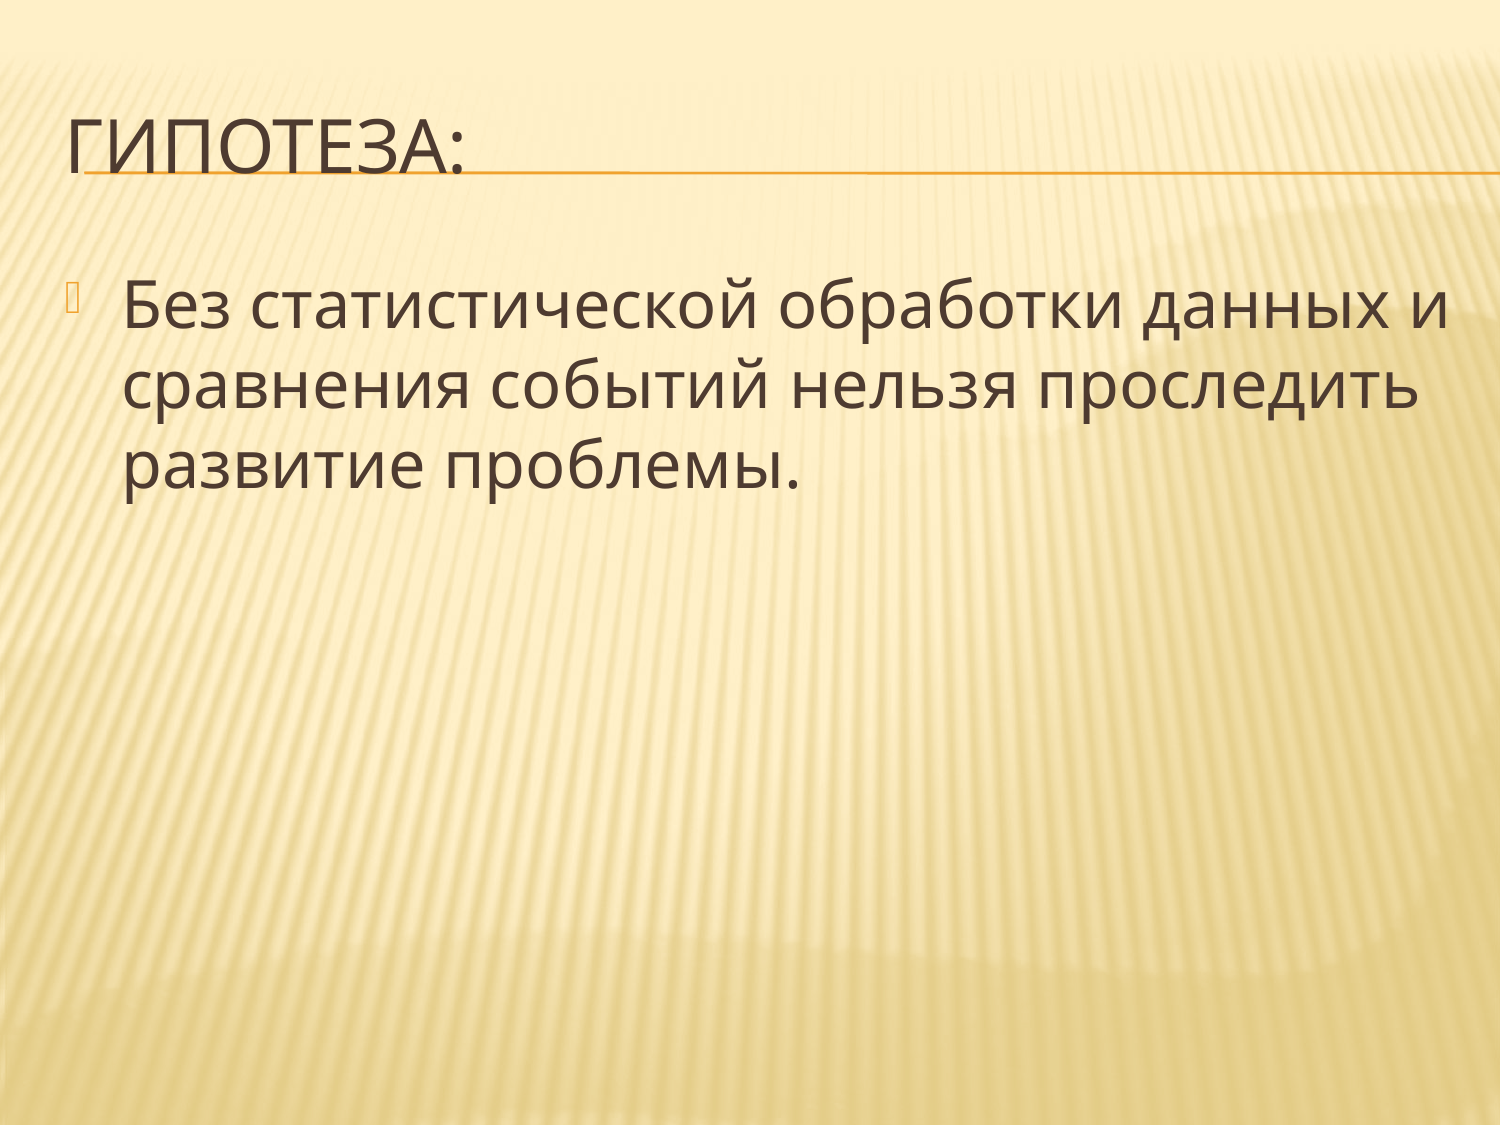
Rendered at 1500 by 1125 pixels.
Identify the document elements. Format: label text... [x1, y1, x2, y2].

title Гипотеза: [50, 75, 1475, 213]
list Без статистической обработки данных и сравнения событий нельзя проследить развитие проблемы. [50, 254, 1475, 998]
